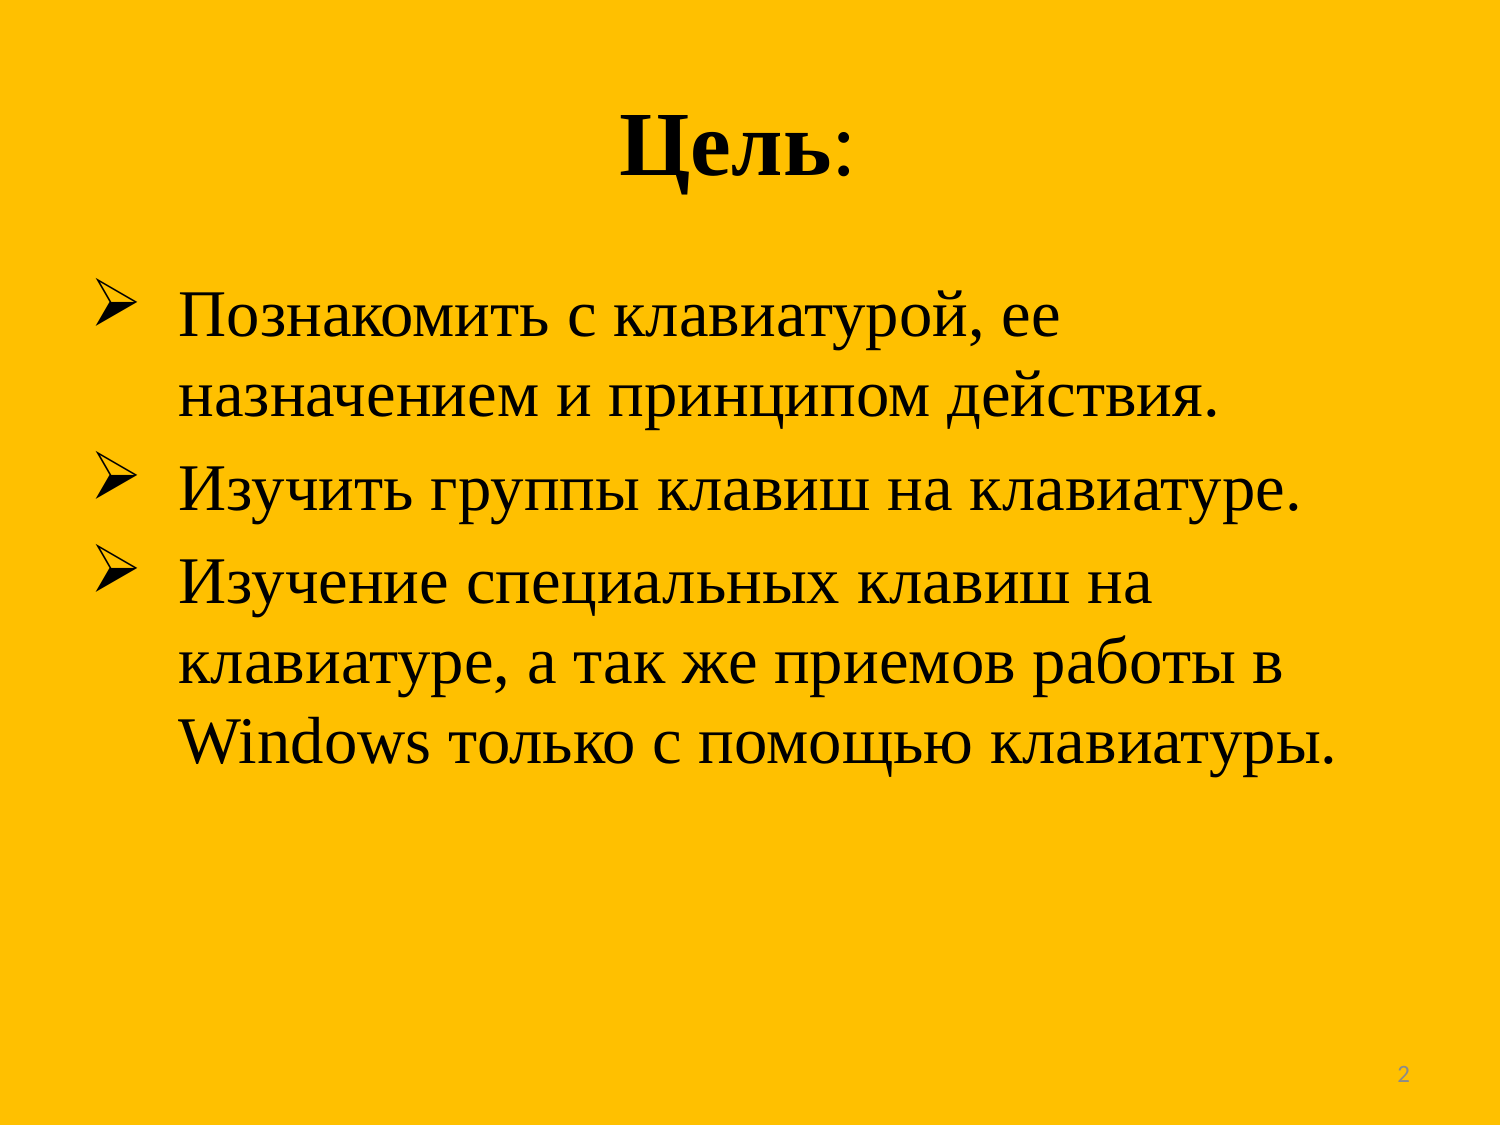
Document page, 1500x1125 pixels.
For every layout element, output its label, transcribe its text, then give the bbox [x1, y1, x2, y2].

title Цель: [74, 44, 1426, 233]
slide_number 2 [1074, 1042, 1425, 1103]
list Познакомить с клавиатурой, ее назначением и принципом действия. Изучить группы клавиш на клавиатуре. Изучение специальных клавиш на клавиатуре, а так же приемов работы в Windows только с помощью клавиатуры. [74, 262, 1426, 1006]
